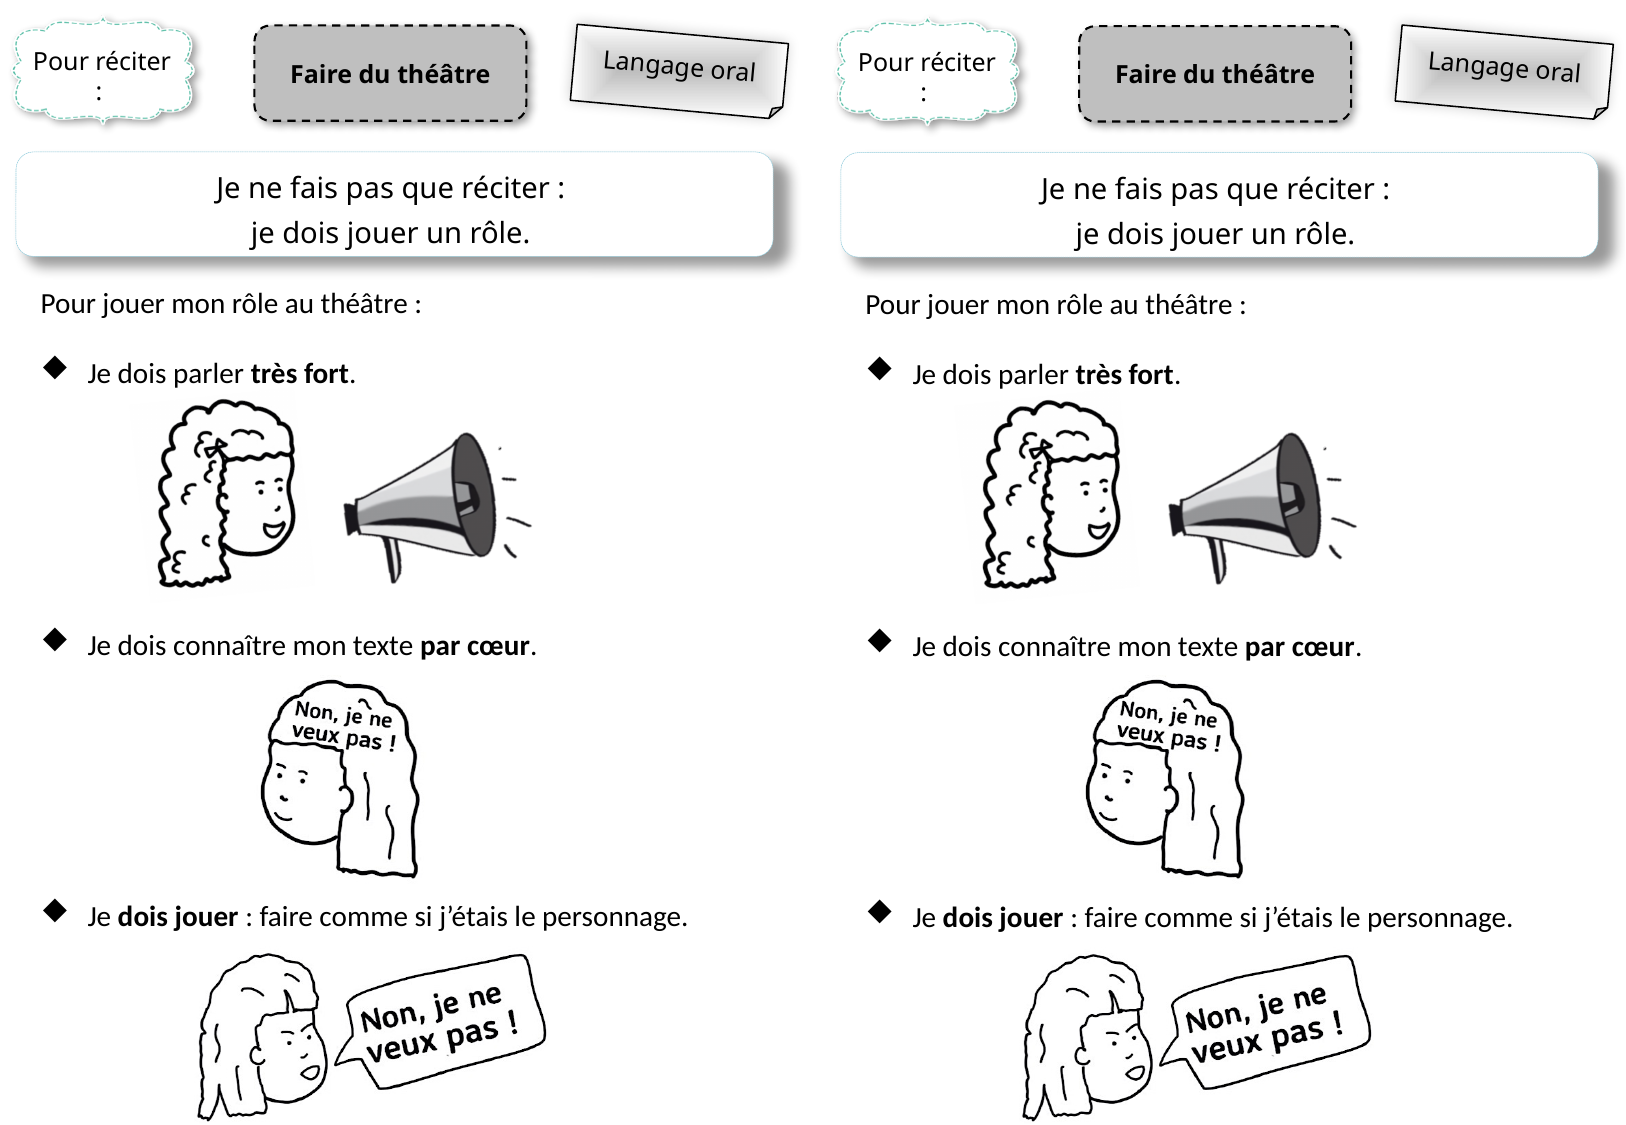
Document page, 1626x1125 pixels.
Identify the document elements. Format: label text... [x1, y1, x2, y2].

picture [955, 389, 1386, 604]
picture [1078, 675, 1260, 885]
text_box Je ne fais pas que réciter : je dois jouer un rôle. [13, 149, 776, 259]
text_box Langage oral [1394, 24, 1615, 120]
text_box Langage oral [569, 23, 790, 120]
picture [824, 0, 1032, 132]
text_box Je ne fais pas que réciter : je dois jouer un rôle. [838, 150, 1601, 260]
text_box Faire du théâtre [1078, 25, 1352, 123]
picture [187, 946, 553, 1124]
picture [1012, 946, 1378, 1125]
text_box Pour jouer mon rôle au théâtre : Je dois parler très fort. Je dois connaître mon texte par cœur. Je dois jouer : faire comme si j’étais le personnage. [850, 277, 1594, 941]
picture [254, 674, 435, 884]
picture [0, 0, 207, 131]
picture [130, 388, 561, 603]
text_box Faire du théâtre [253, 24, 528, 122]
text_box Pour jouer mon rôle au théâtre : Je dois parler très fort. Je dois connaître mon texte par cœur. Je dois jouer : faire comme si j’étais le personnage. [25, 276, 769, 940]
